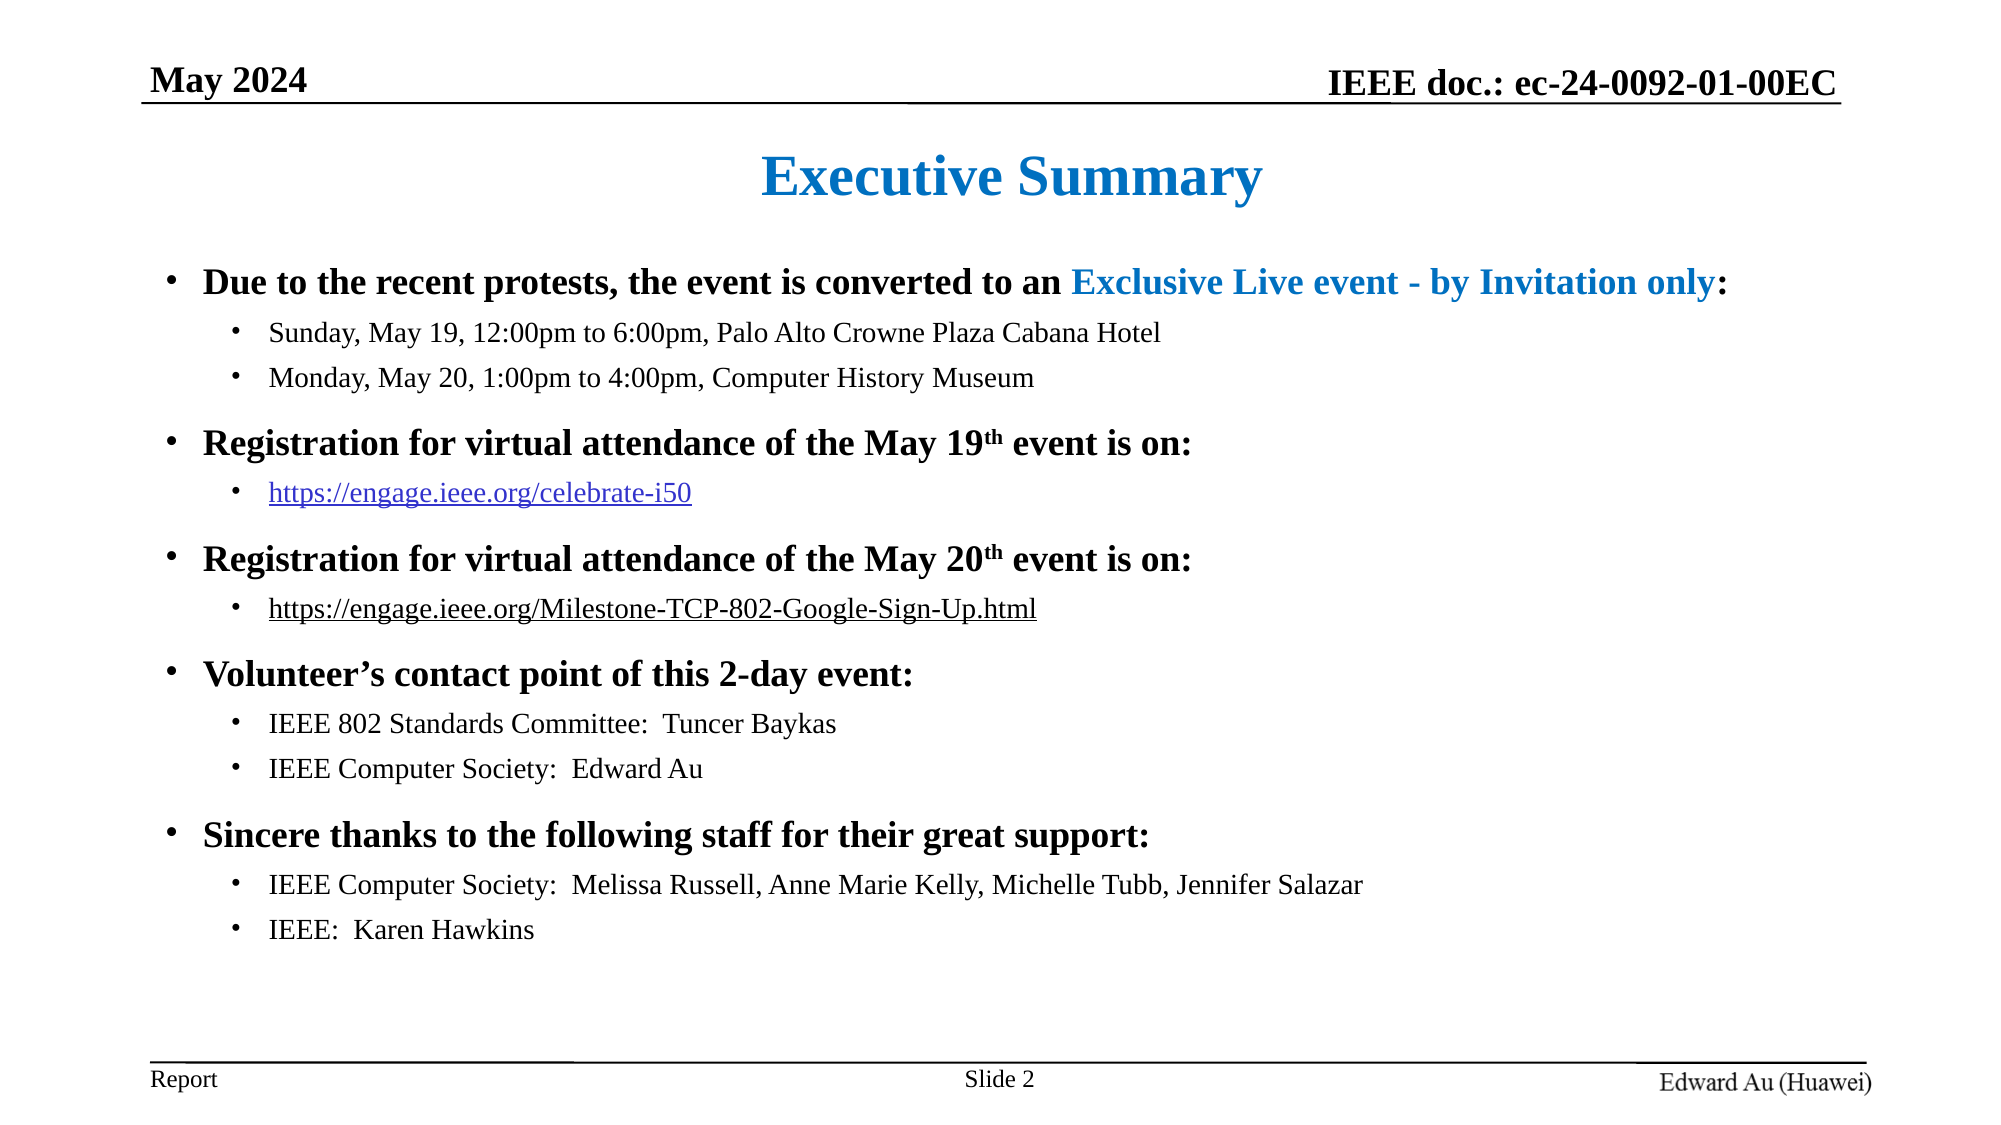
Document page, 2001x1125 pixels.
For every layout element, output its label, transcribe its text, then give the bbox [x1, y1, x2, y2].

slide_number Slide 2 [933, 1061, 1067, 1123]
list Due to the recent protests, the event is converted to an Exclusive Live event - by Invitation only: Sunday, May 19, 12:00pm to 6:00pm, Palo Alto Crowne Plaza Cabana Hotel Monday, May 20, 1:00pm to 4:00pm, Computer History Museum Registration for virtual attendance of the May 19th event is on: https://engage.ieee.org/celebrate-i50 Registration for virtual attendance of the May 20th event is on: https://engage.ieee.org/Milestone-TCP-802-Google-Sign-Up.html Volunteer’s contact point of this 2-day event: IEEE 802 Standards Committee: Tuncer Baykas IEEE Computer Society: Edward Au Sincere thanks to the following staff for their great support: IEEE Computer Society: Melissa Russell, Anne Marie Kelly, Michelle Tubb, Jennifer Salazar IEEE: Karen Hawkins [149, 249, 1869, 925]
picture [1174, 1058, 1887, 1113]
title Executive Summary [162, 99, 1864, 246]
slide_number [149, 54, 651, 101]
